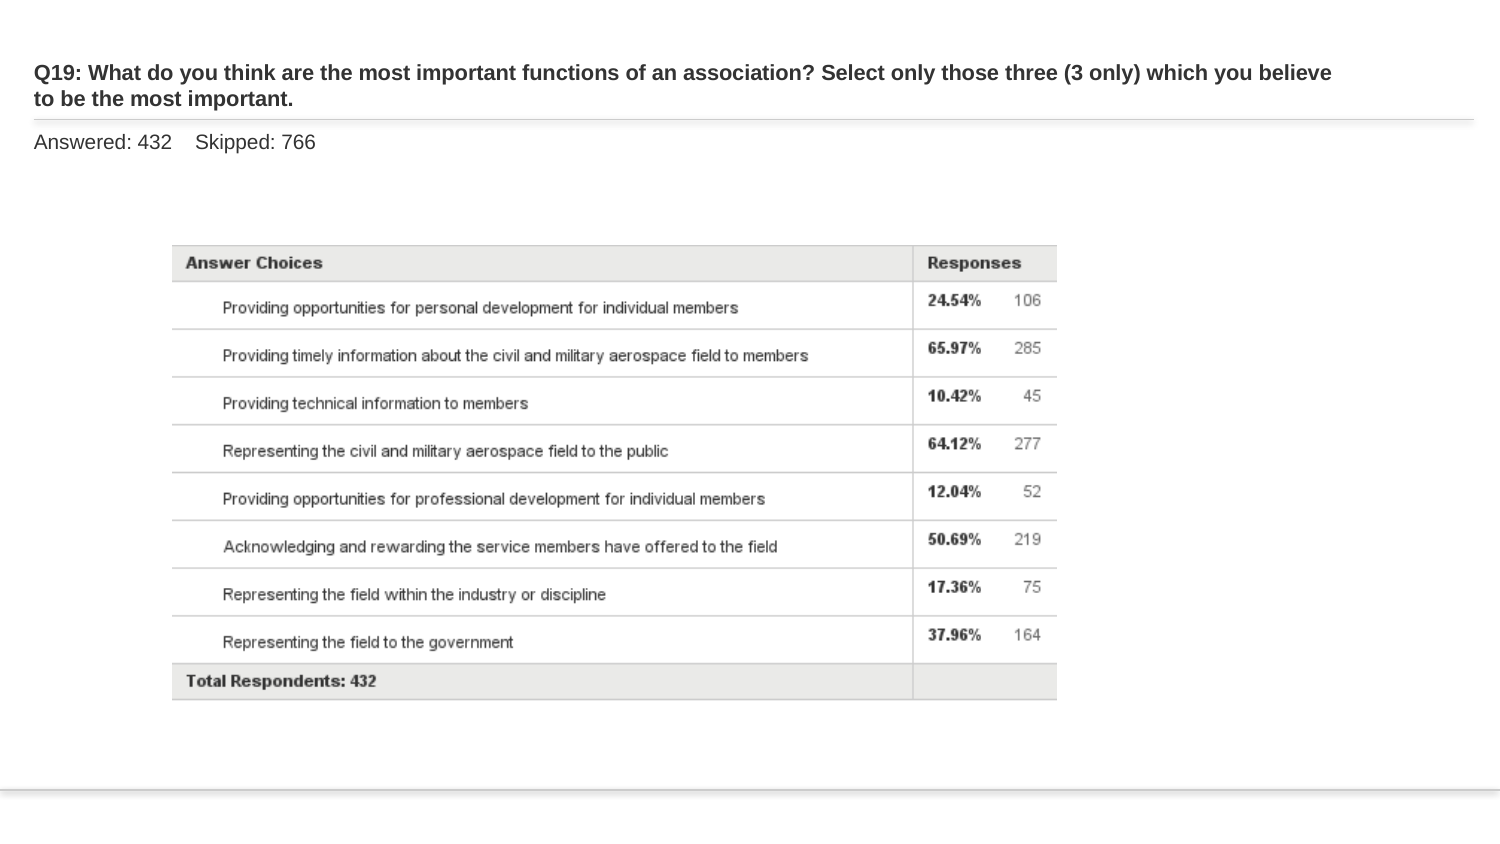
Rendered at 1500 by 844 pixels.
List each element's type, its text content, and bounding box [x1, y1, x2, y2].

picture [171, 245, 1057, 702]
title Q19: What do you think are the most important functions of an association? Select only those three (3 only) which you believe to be the most important. [18, 54, 1369, 119]
list Answered: 432 Skipped: 766 [18, 120, 894, 162]
